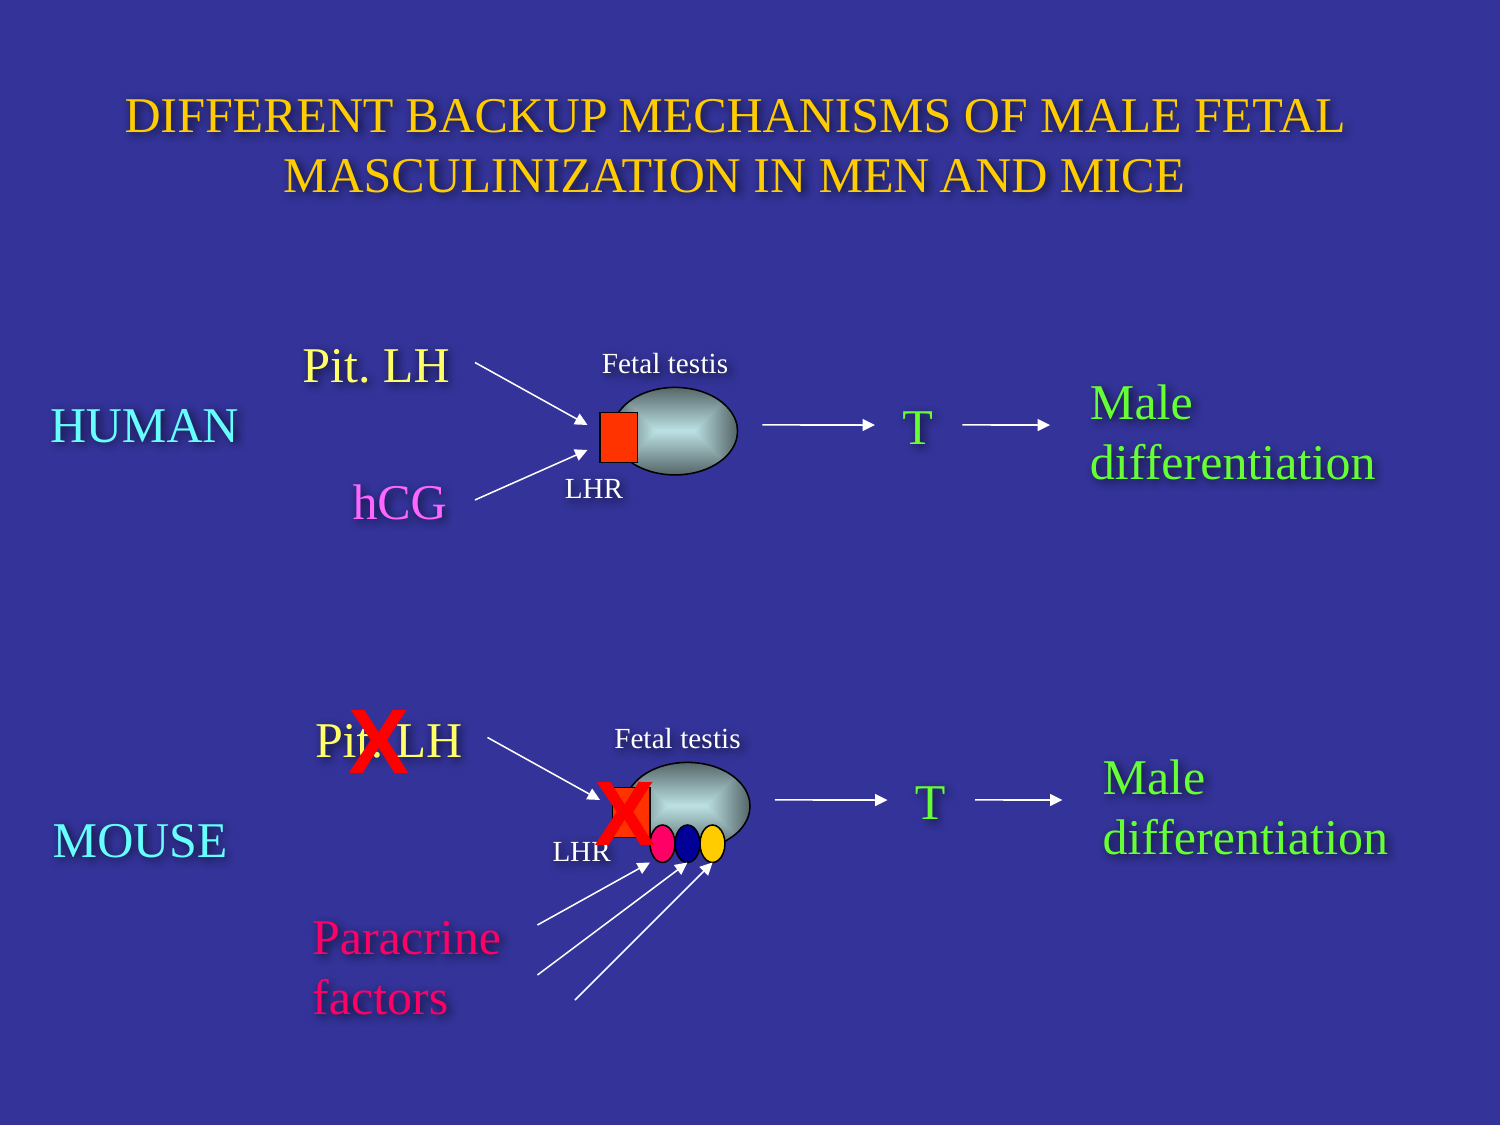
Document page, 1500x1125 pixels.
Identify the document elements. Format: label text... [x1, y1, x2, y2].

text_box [337, 674, 667, 873]
text_box [574, 862, 713, 1001]
text_box T [900, 762, 961, 838]
text_box T [887, 387, 948, 463]
text_box [774, 793, 888, 807]
text_box [671, 830, 675, 858]
text_box Fetal testis [671, 712, 756, 763]
text_box [675, 825, 700, 863]
text_box HUMAN [35, 384, 254, 460]
text_box [670, 862, 688, 876]
text_box [962, 418, 1051, 432]
text_box [618, 399, 738, 475]
text_box [699, 825, 725, 863]
text_box Male differentiation [1075, 362, 1391, 498]
text_box LHR [550, 462, 639, 513]
text_box [477, 363, 588, 425]
text_box Male differentiation [1087, 737, 1404, 873]
text_box Fetal testis [587, 337, 744, 388]
text_box Pit. LH [287, 324, 465, 400]
text_box Pit. LH [300, 699, 332, 775]
text_box [671, 774, 751, 842]
text_box hCG [337, 462, 462, 538]
text_box [600, 412, 638, 458]
text_box DIFFERENT BACKUP MECHANISMS OF MALE FETAL MASCULINIZATION IN MEN AND MICE [34, 74, 1434, 210]
text_box Paracrine factors [297, 897, 517, 1033]
text_box [762, 418, 875, 432]
text_box [974, 793, 1063, 807]
text_box [569, 449, 588, 458]
text_box MOUSE [37, 799, 243, 875]
